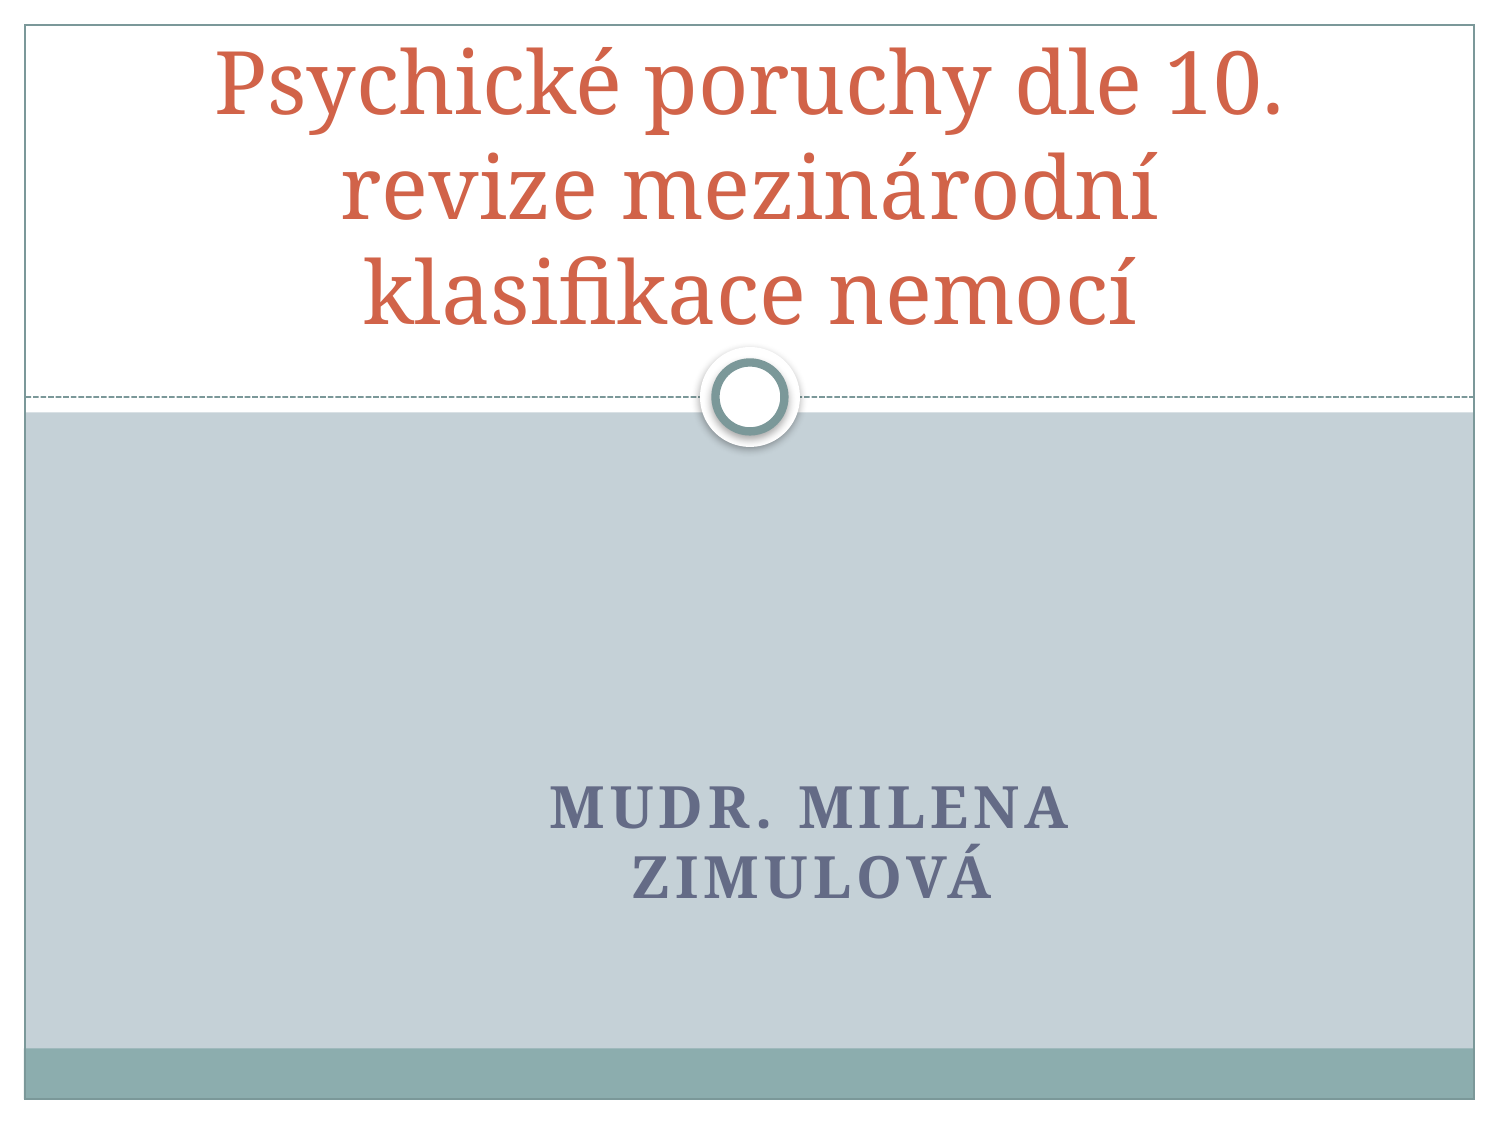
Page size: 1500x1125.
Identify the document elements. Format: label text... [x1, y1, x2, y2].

title Psychické poruchy dle 10. revize mezinárodní klasifikace nemocí [112, 62, 1388, 350]
subtitle MUDr. Milena Zimulová [348, 763, 1275, 925]
